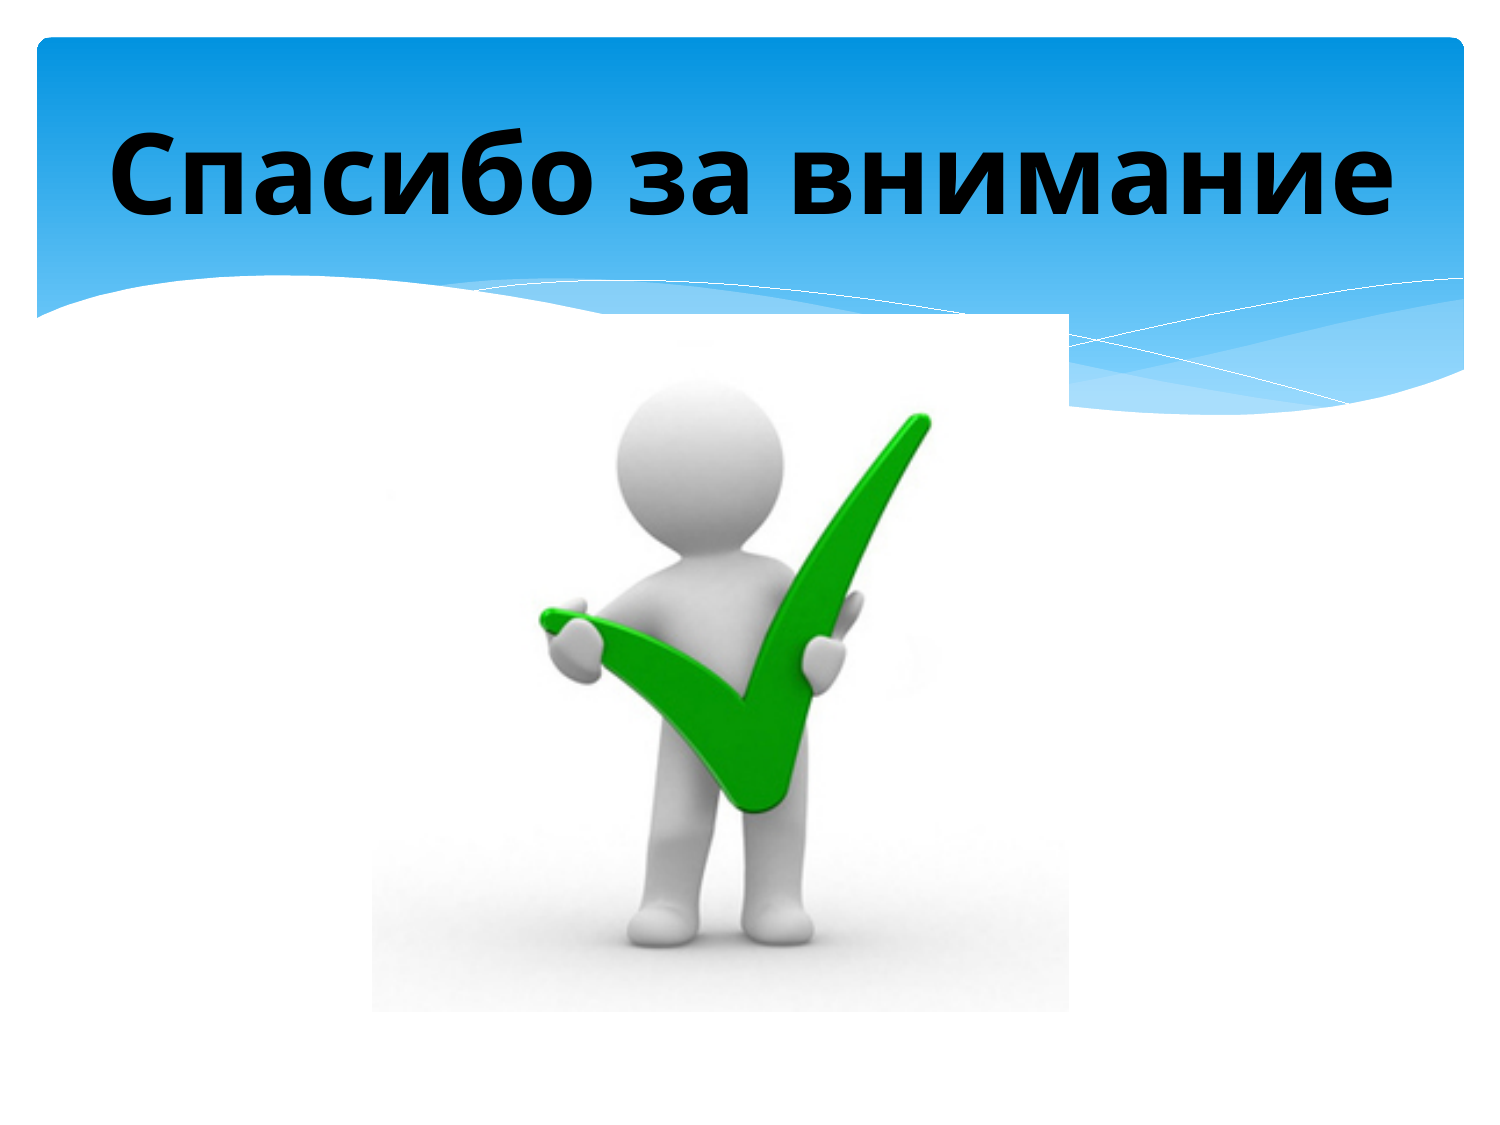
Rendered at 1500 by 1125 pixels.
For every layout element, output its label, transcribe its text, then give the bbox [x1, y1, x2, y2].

picture [371, 314, 1069, 1012]
title Спасибо за внимание [76, 66, 1428, 273]
